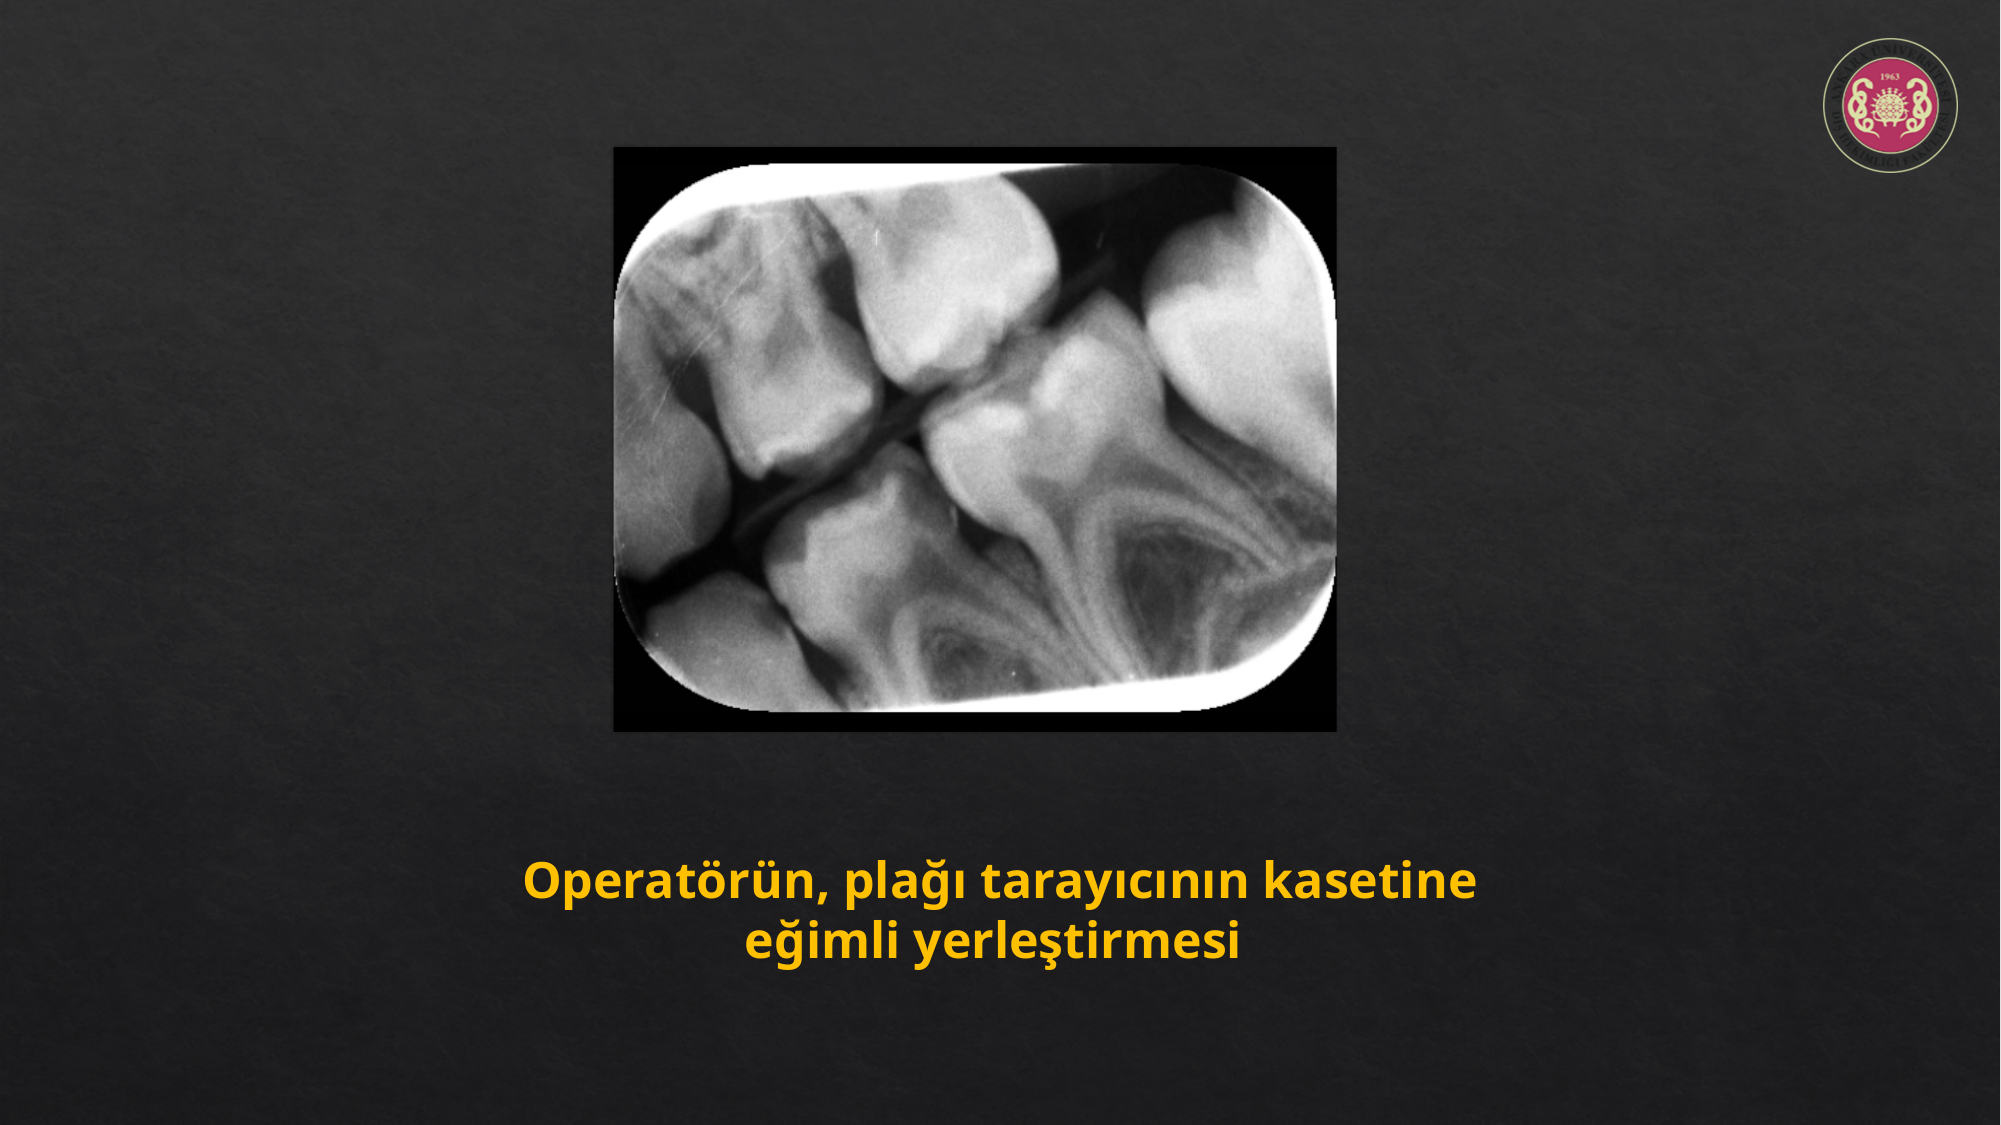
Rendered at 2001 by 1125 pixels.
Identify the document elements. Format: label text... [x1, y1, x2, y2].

text_box Operatörün, plağı tarayıcının kasetine eğimli yerleştirmesi [457, 840, 1543, 976]
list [613, 147, 1337, 732]
picture [1823, 37, 1958, 174]
